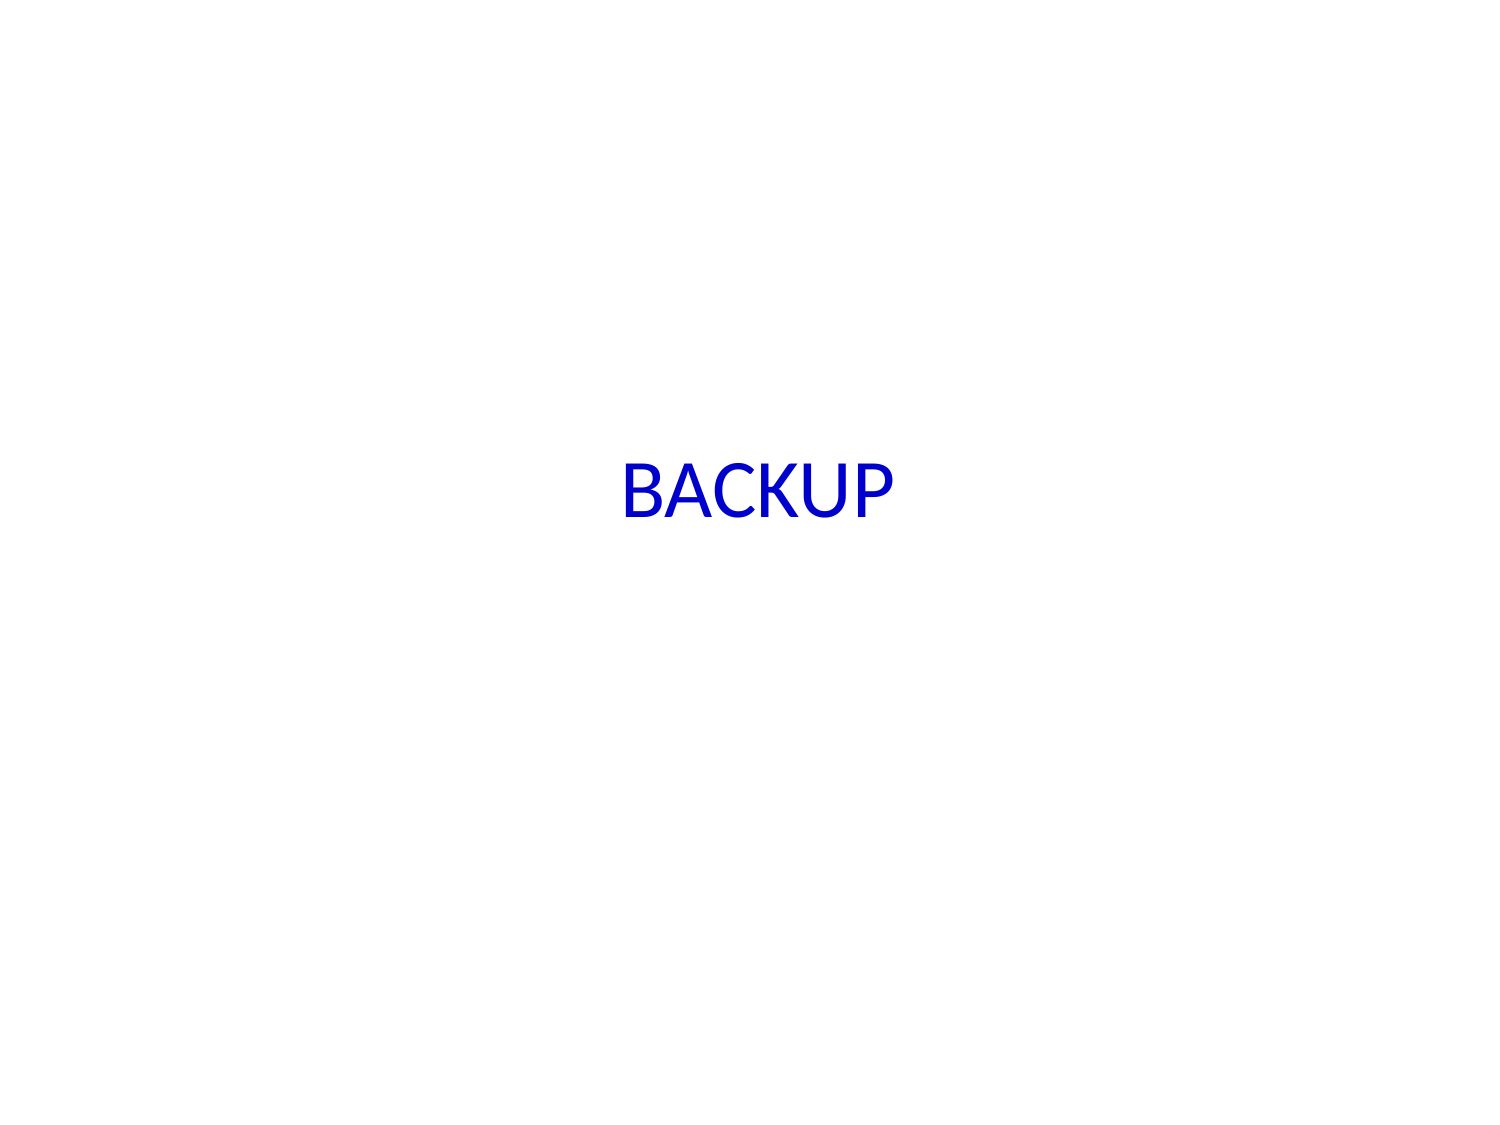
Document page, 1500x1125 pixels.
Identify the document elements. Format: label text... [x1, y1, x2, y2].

text_box BACKUP [605, 426, 911, 542]
